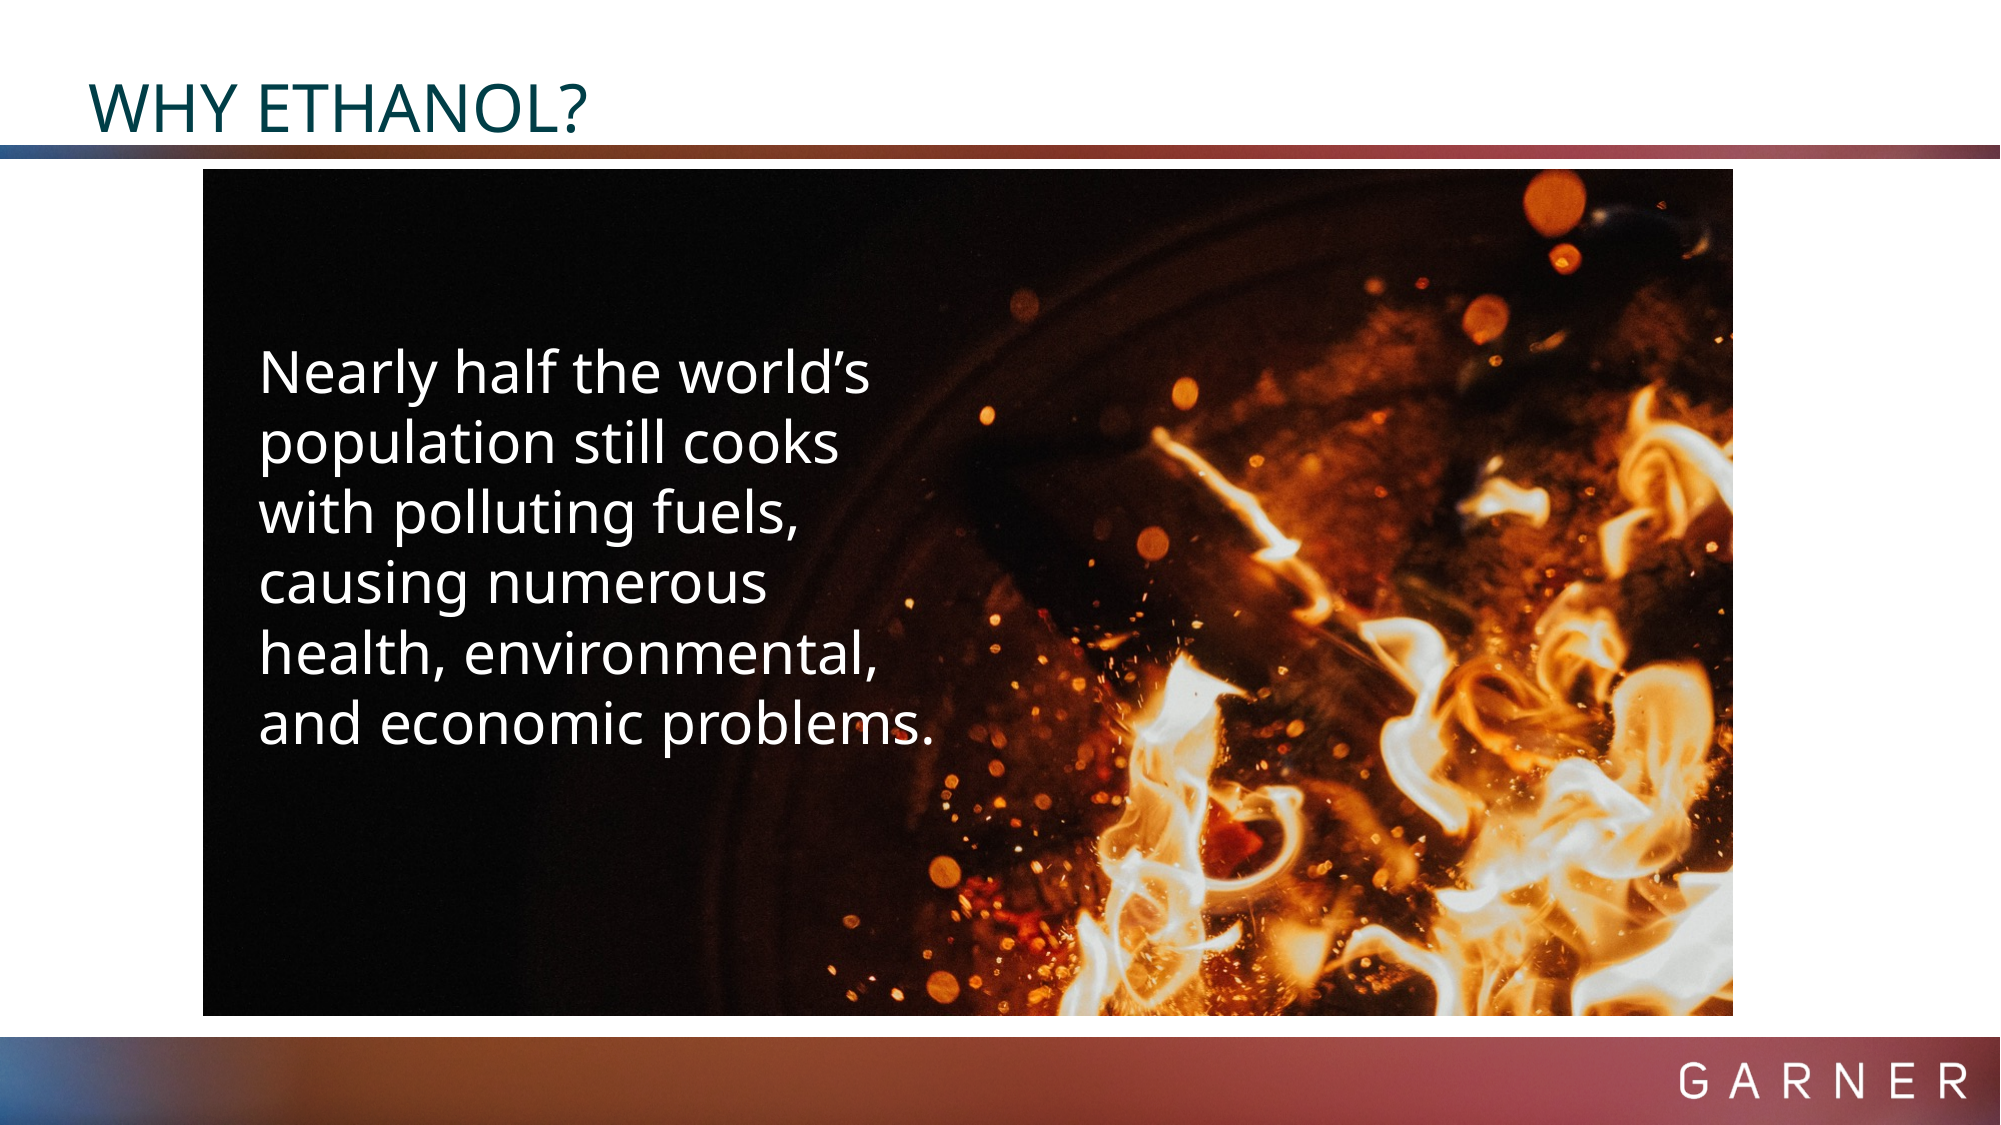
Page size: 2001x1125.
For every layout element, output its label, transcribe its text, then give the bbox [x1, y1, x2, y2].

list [203, 169, 1733, 1016]
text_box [0, 1037, 2000, 1125]
picture [0, 145, 2000, 159]
text_box WHY ETHANOL? [74, 58, 1010, 145]
